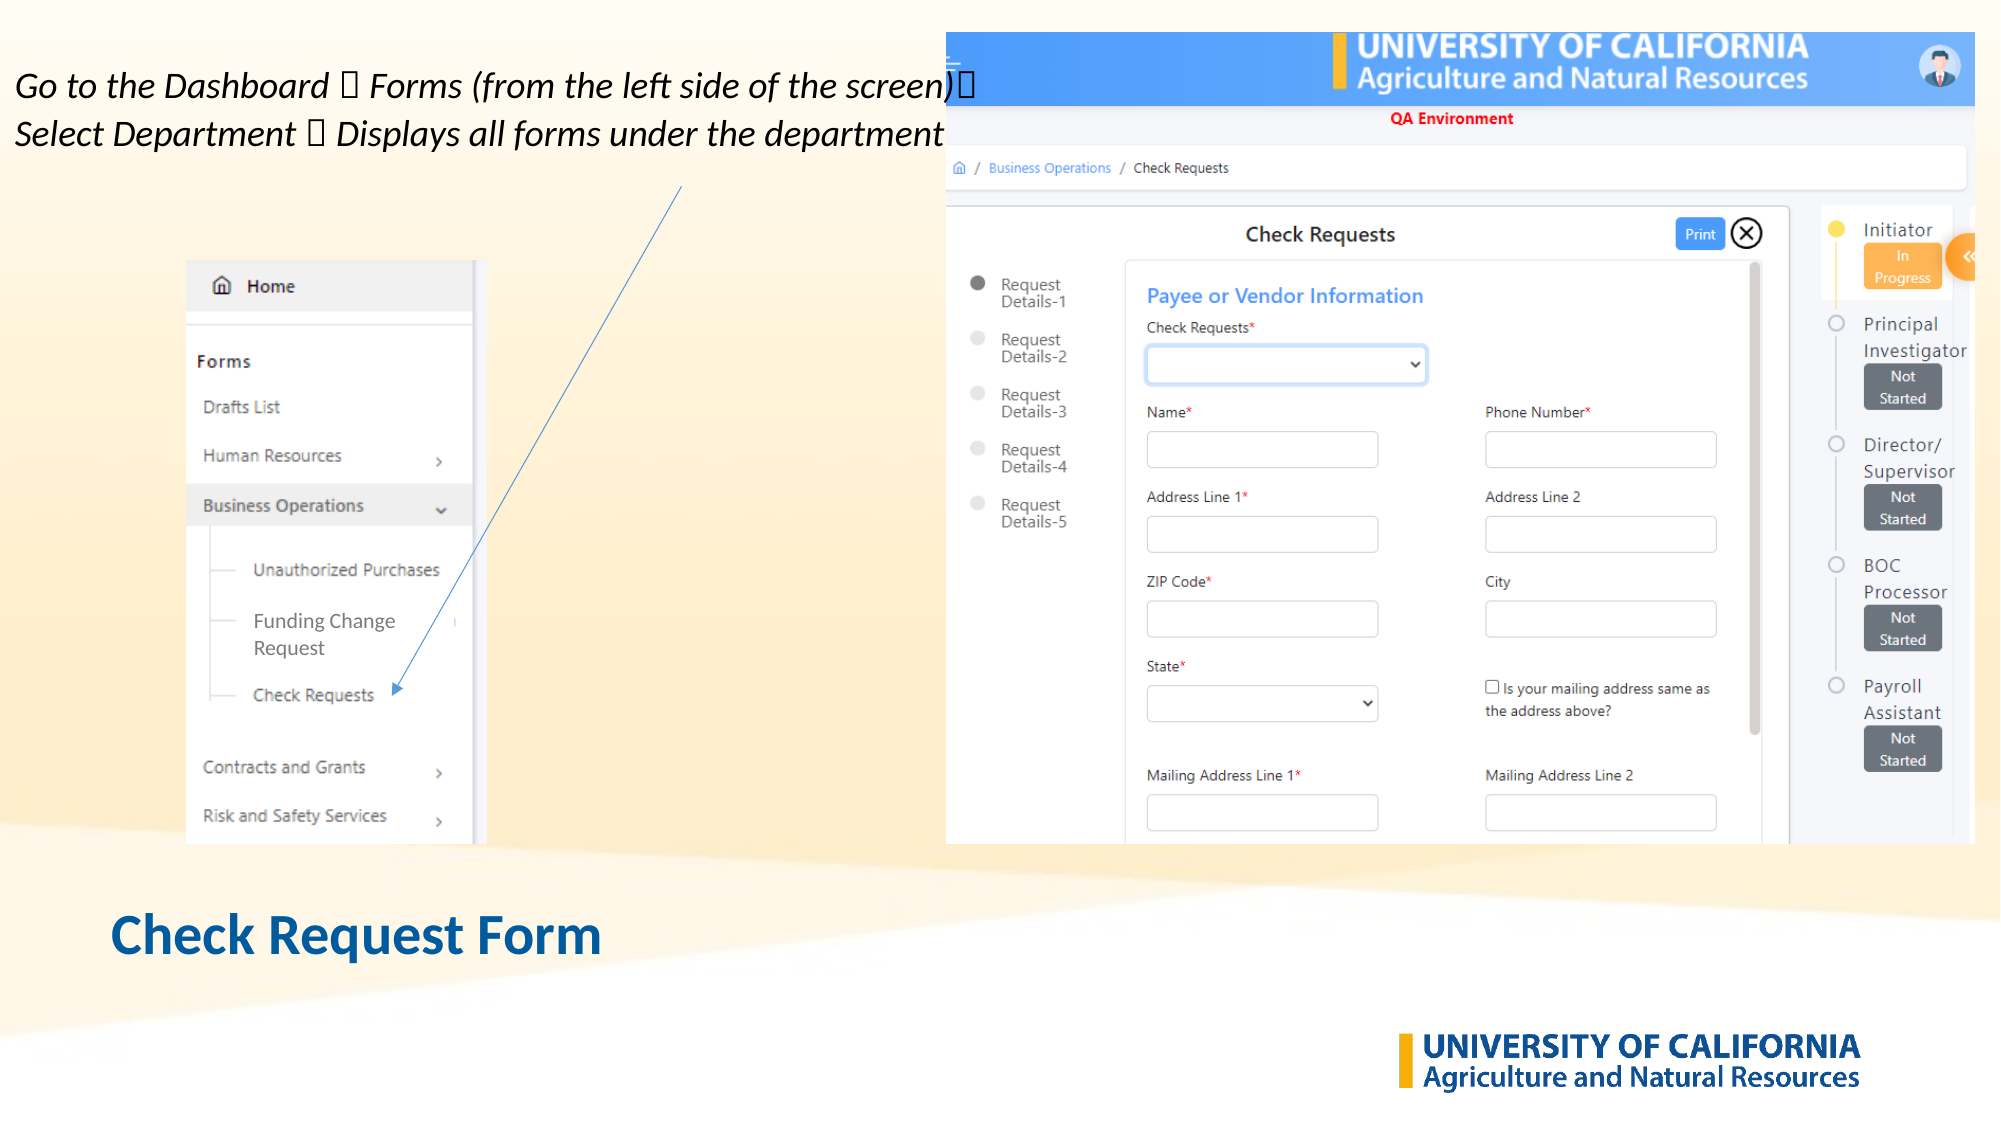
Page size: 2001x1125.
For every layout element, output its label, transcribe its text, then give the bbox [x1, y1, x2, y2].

title Check Request Form [96, 894, 733, 1046]
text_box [391, 186, 682, 697]
text_box Go to the Dashboard  Forms (from the left side of the screen) Select Department  Displays all forms under the department [0, 50, 946, 162]
picture [0, 0, 2001, 1125]
